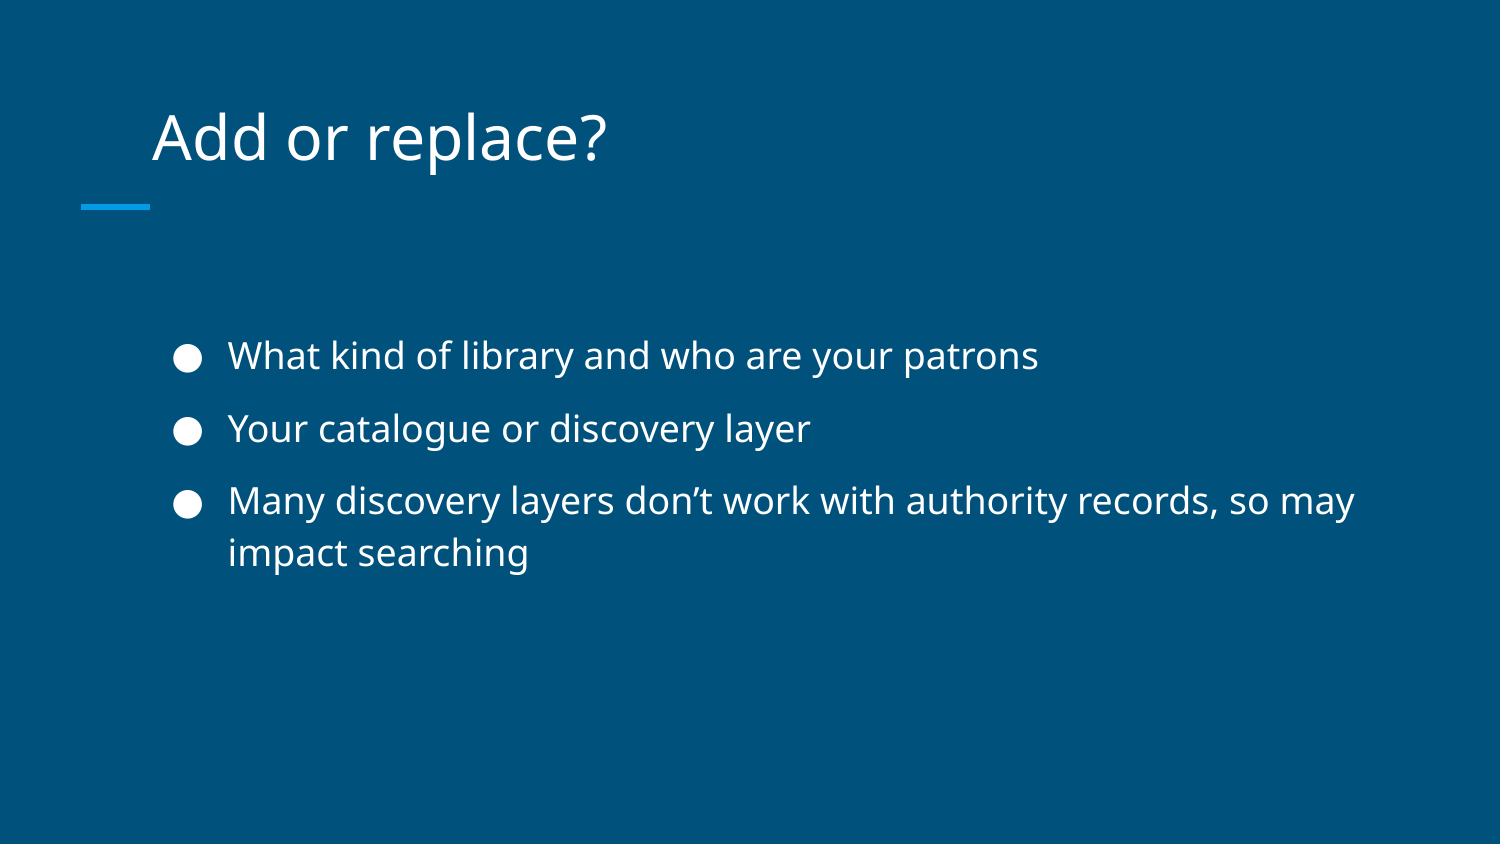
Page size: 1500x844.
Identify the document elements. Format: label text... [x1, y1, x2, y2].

list What kind of library and who are your patrons Your catalogue or discovery layer Many discovery layers don’t work with authority records, so may impact searching [137, 244, 1437, 750]
title Add or replace? [137, 75, 1437, 188]
